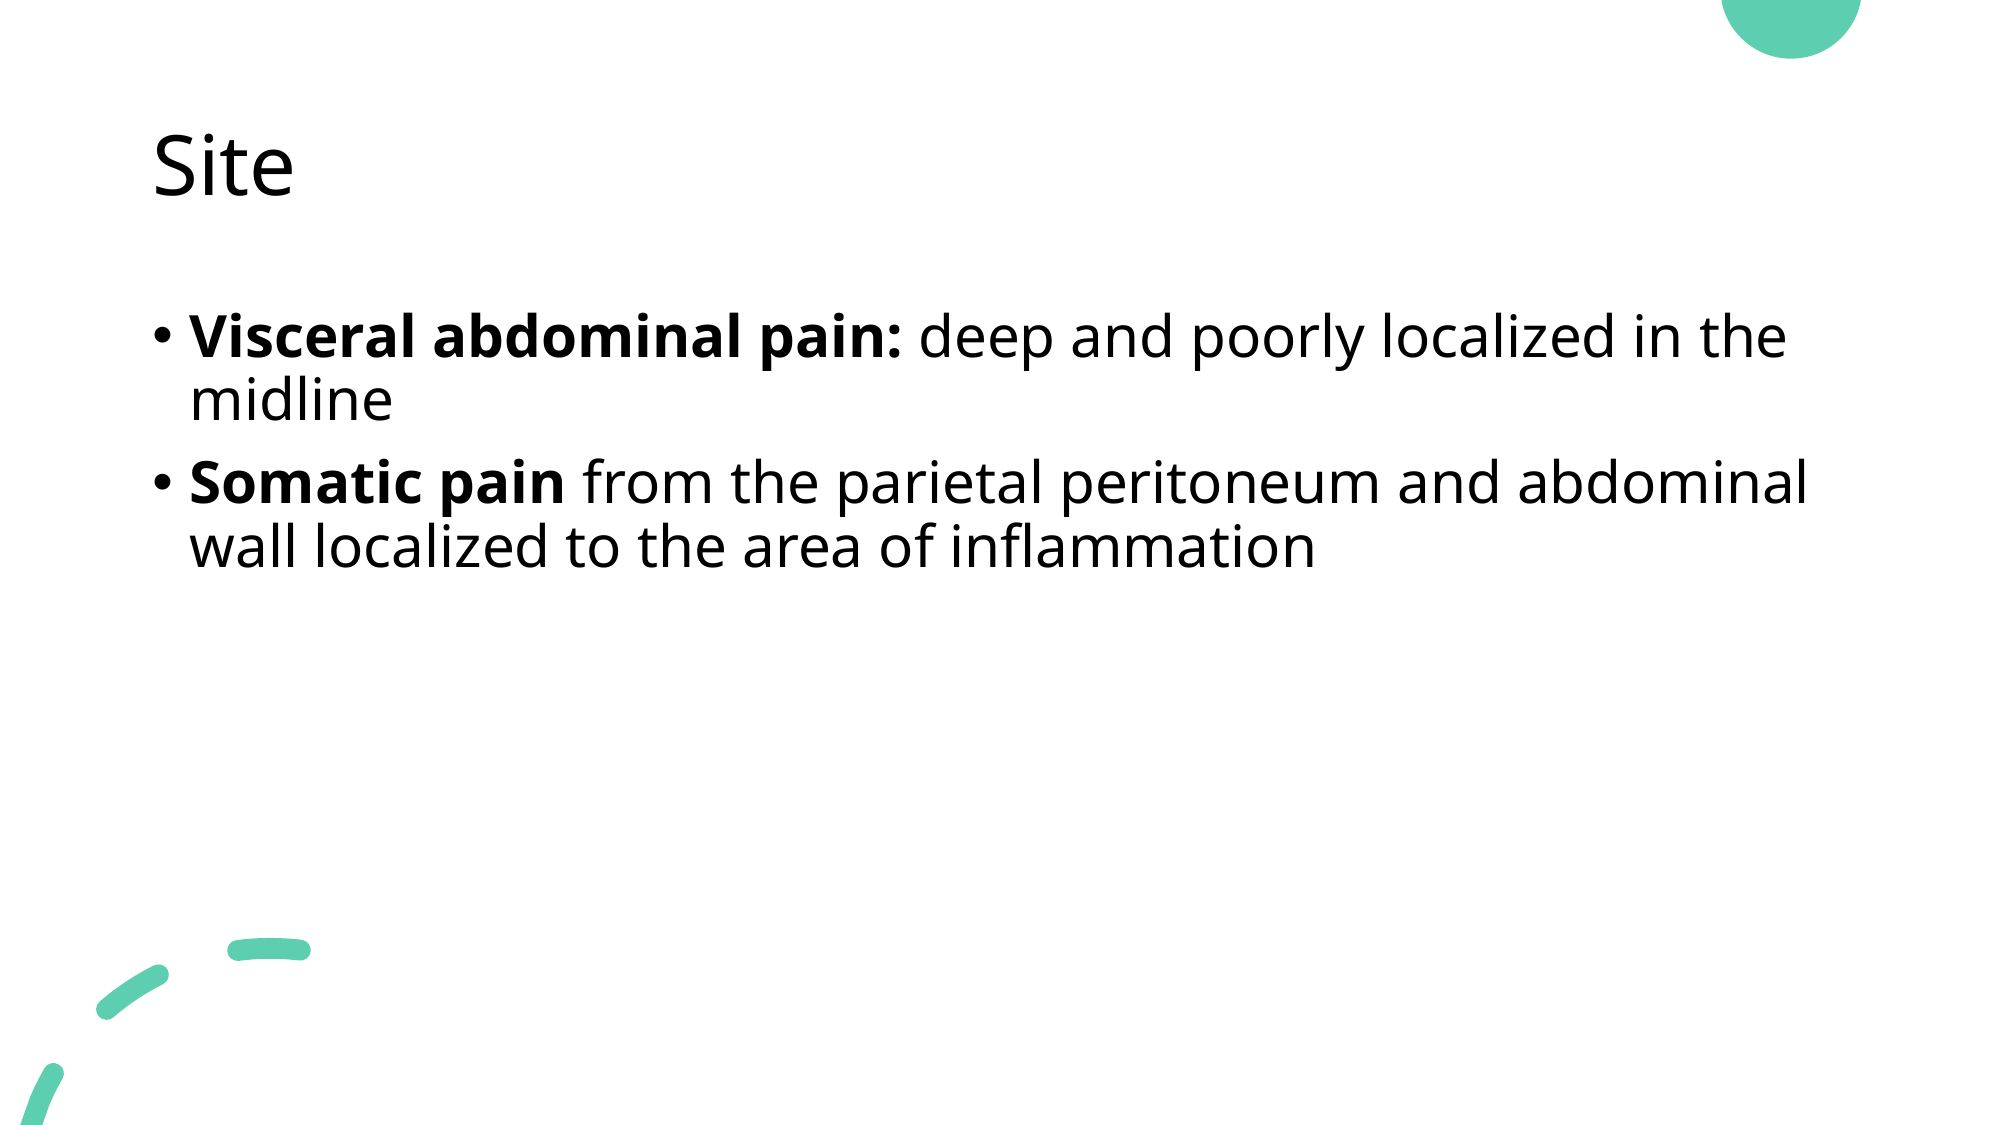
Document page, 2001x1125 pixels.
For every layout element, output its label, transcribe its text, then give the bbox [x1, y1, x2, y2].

title Site [137, 59, 1863, 278]
list Visceral abdominal pain: deep and poorly localized in the midline Somatic pain from the parietal peritoneum and abdominal wall localized to the area of inflammation [137, 299, 1863, 933]
